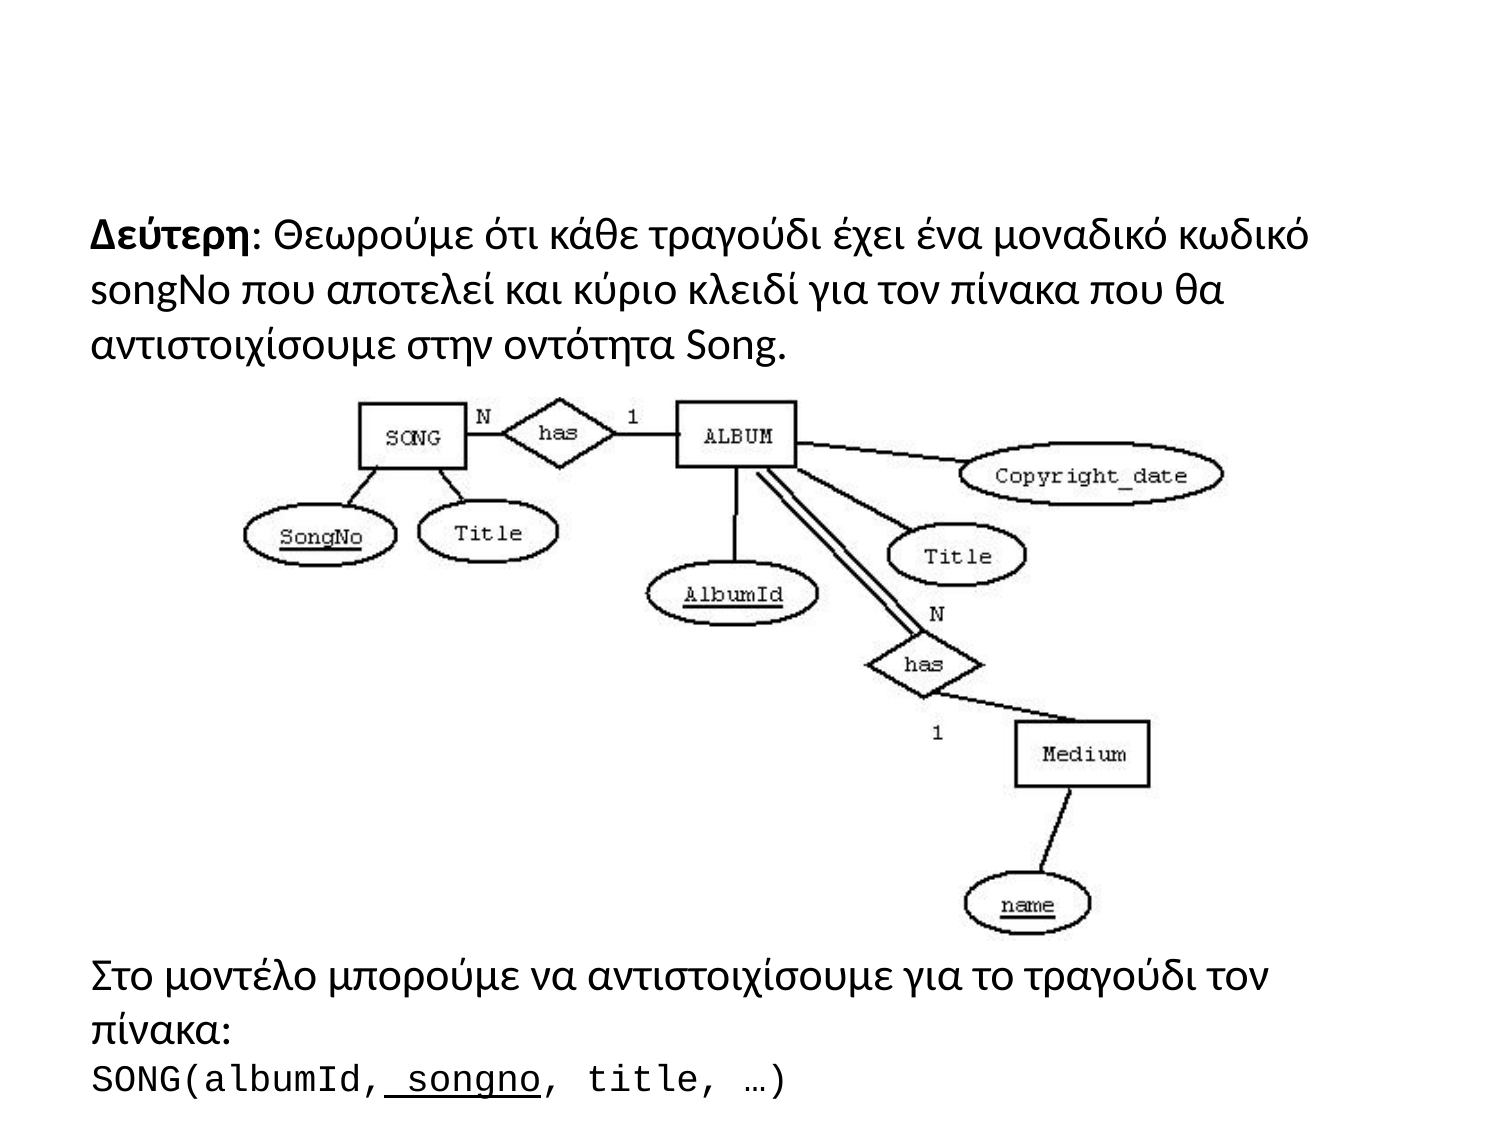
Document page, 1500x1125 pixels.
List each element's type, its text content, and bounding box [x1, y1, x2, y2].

text_box Στο μοντέλο μπορούμε να αντιστοιχίσουμε για το τραγούδι τον πίνακα: SONG(albumId, songno, title, …) [76, 936, 1365, 1107]
list Δεύτερη: Θεωρούμε ότι κάθε τραγούδι έχει ένα μοναδικό κωδικό songNo που αποτελεί και κύριο κλειδί για τον πίνακα που θα αντιστοιχίσουμε στην οντότητα Song. [75, 196, 1425, 1024]
picture [241, 396, 1229, 941]
